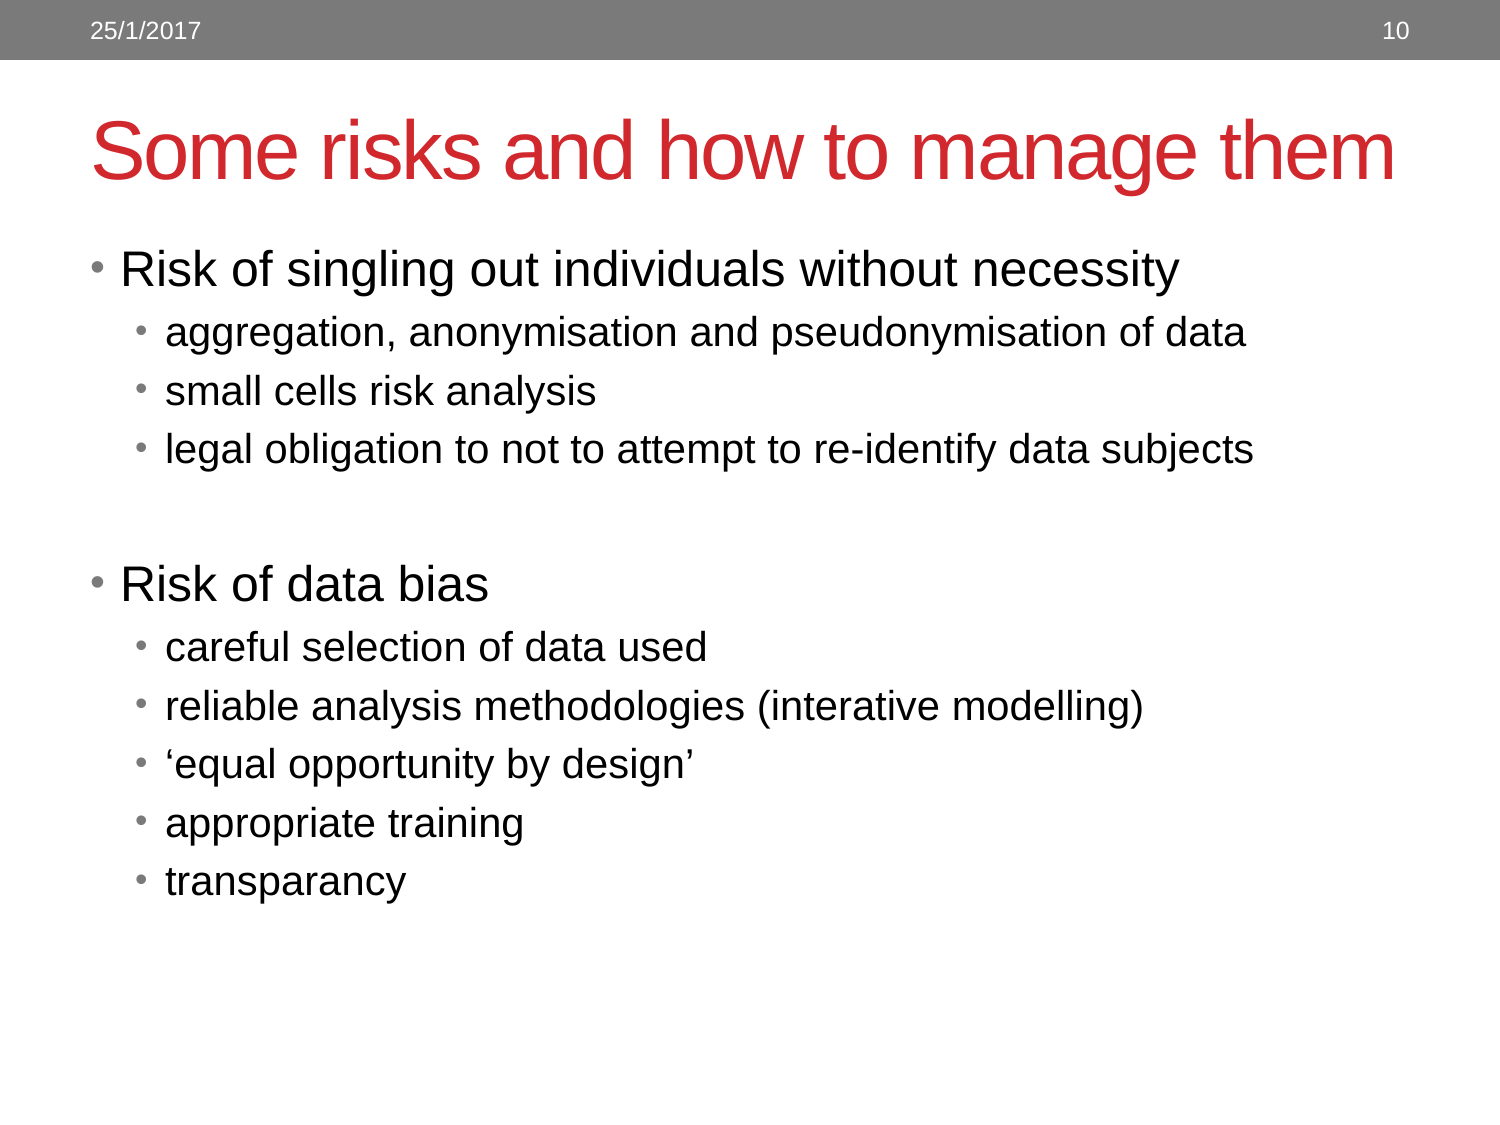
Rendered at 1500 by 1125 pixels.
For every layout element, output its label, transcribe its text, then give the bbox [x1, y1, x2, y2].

slide_number 10 [1250, 3, 1425, 57]
list Risk of singling out individuals without necessity aggregation, anonymisation and pseudonymisation of data small cells risk analysis legal obligation to not to attempt to re-identify data subjects Risk of data bias careful selection of data used reliable analysis methodologies (interative modelling) ‘equal opportunity by design’ appropriate training transparancy [75, 229, 1425, 1059]
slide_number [75, 3, 550, 57]
title Some risks and how to manage them [75, 64, 1425, 228]
